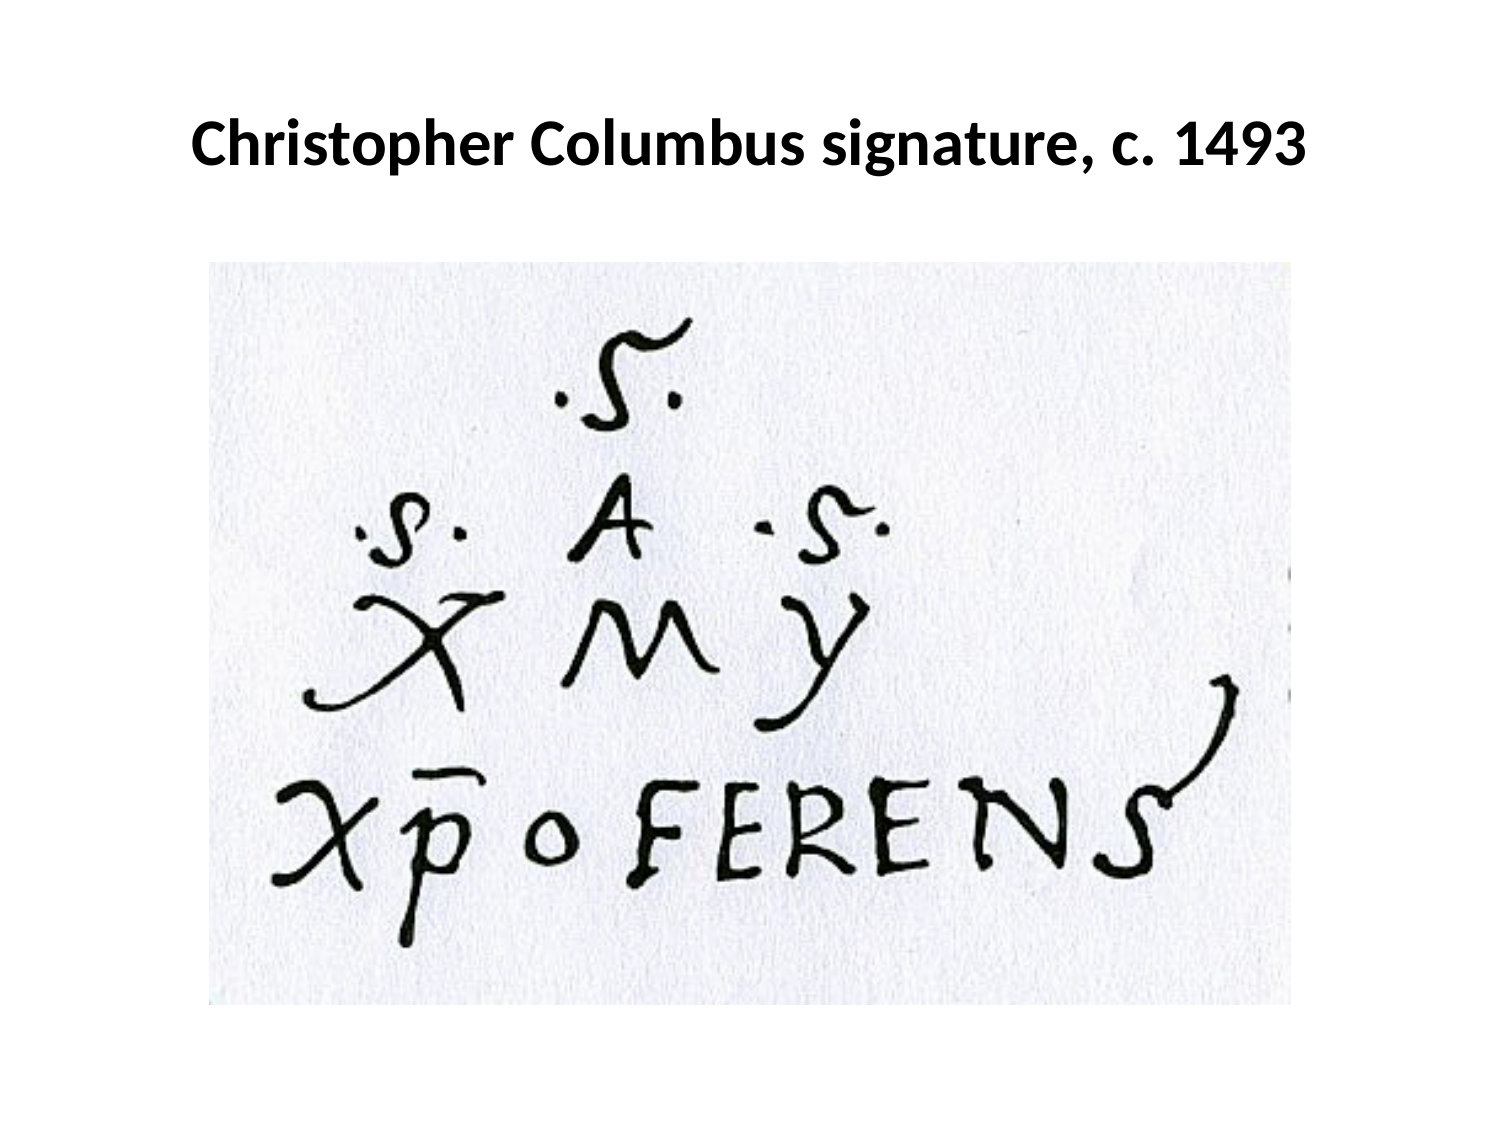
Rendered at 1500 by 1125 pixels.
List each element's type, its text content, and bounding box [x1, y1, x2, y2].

title Christopher Columbus signature, c. 1493 [75, 45, 1425, 233]
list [74, 262, 1426, 1006]
